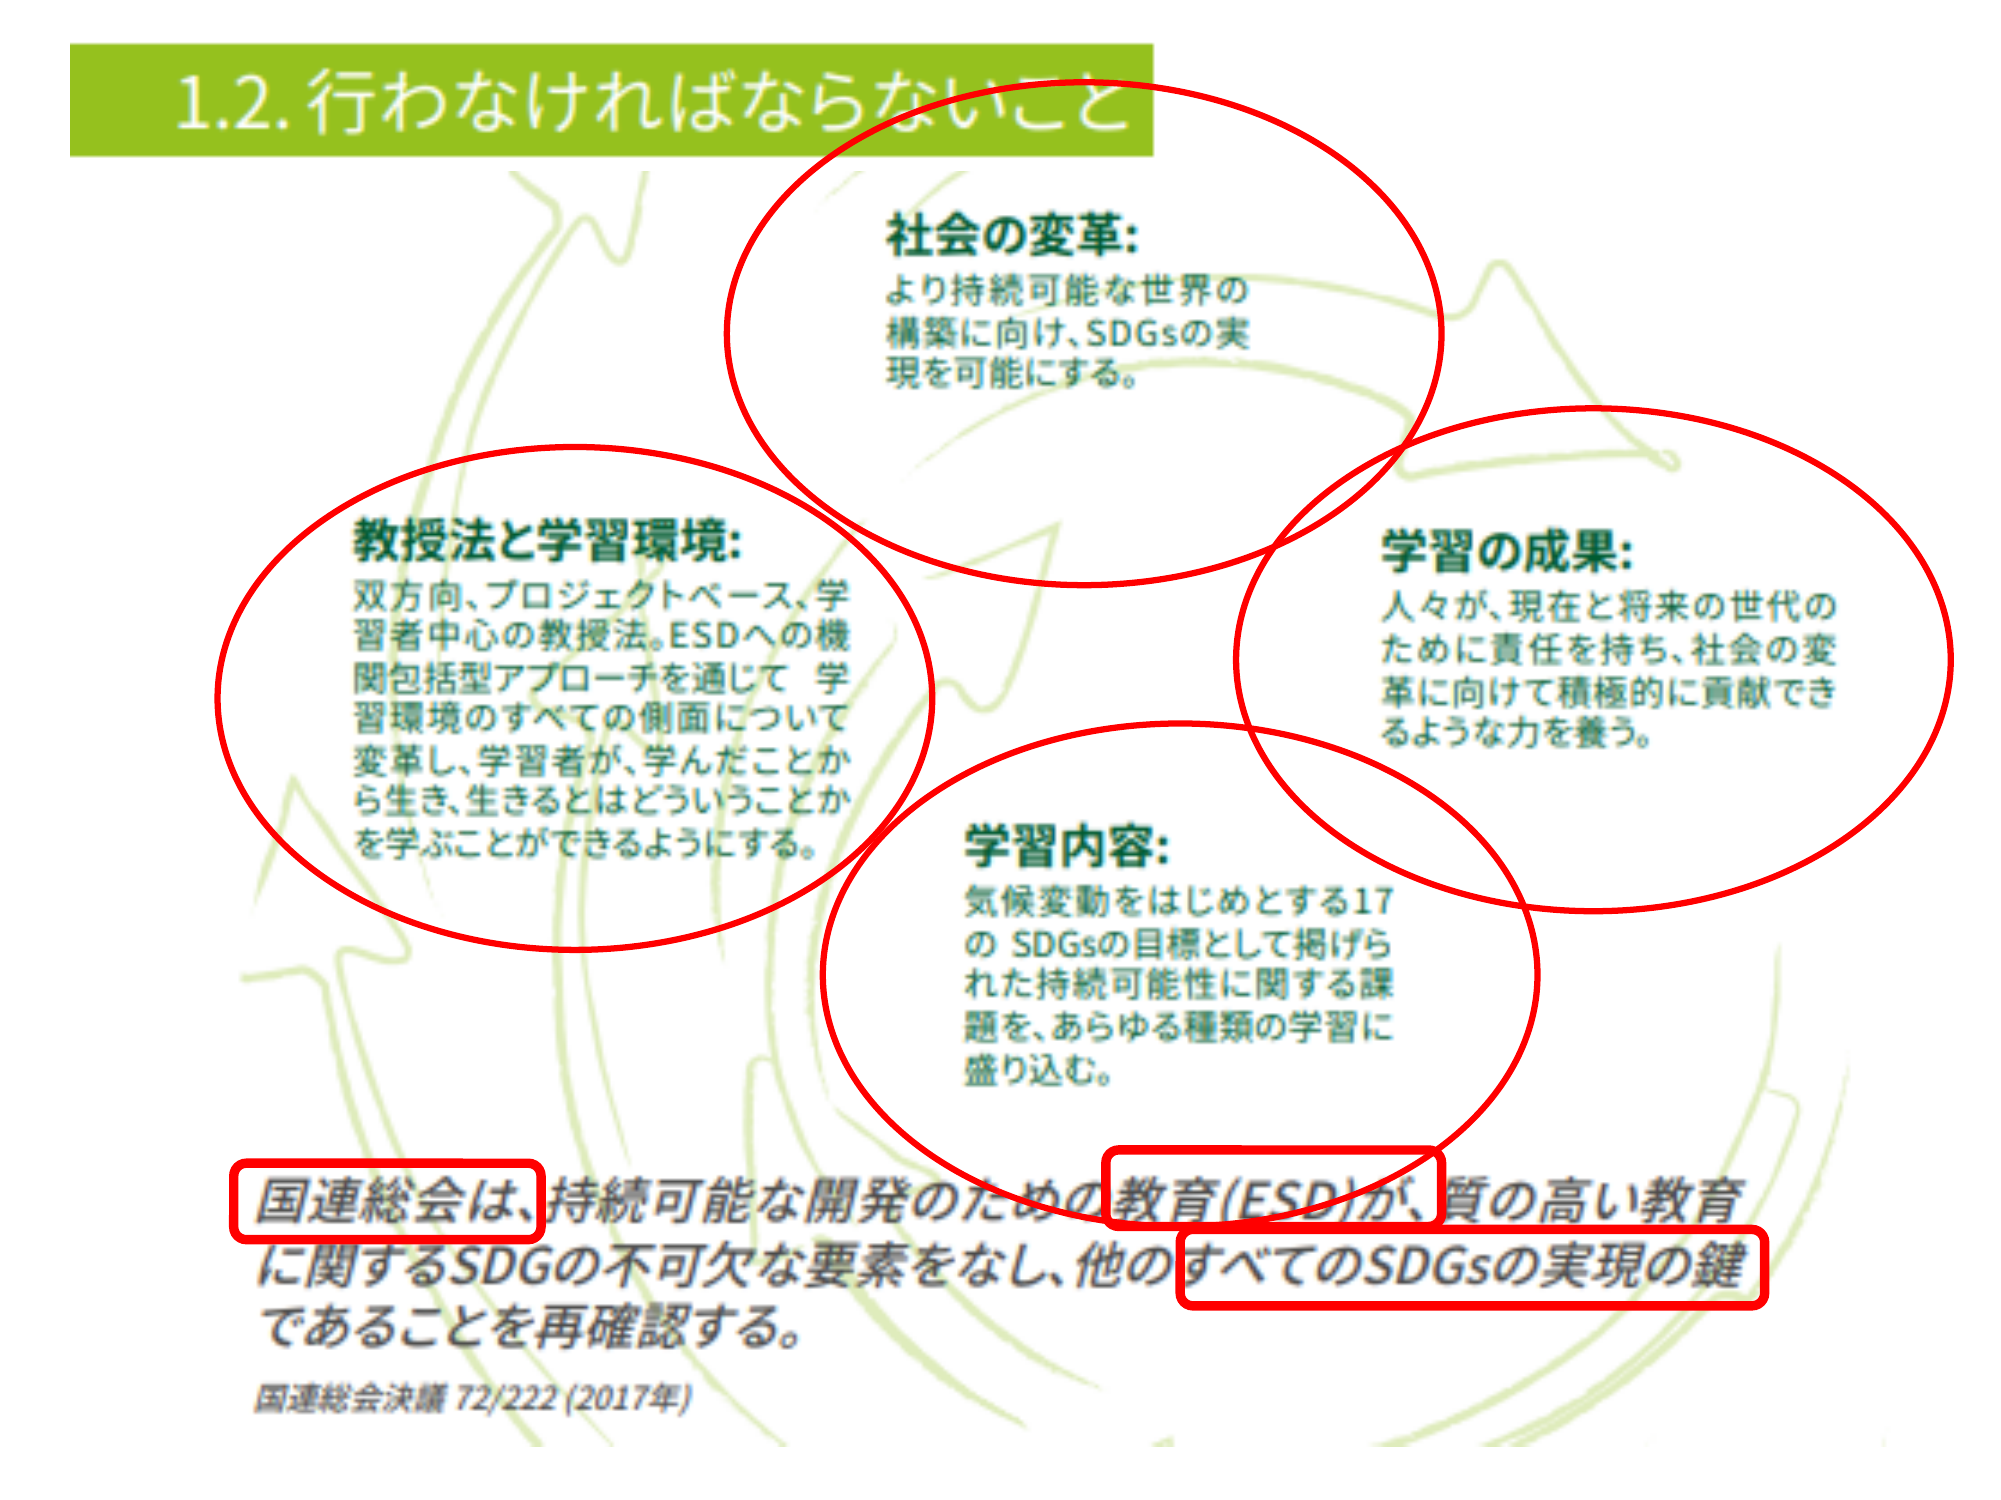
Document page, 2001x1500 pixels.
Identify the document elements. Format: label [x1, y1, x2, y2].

text_box [1181, 90, 1355, 168]
picture [70, 20, 1930, 1448]
text_box [1930, 573, 1952, 747]
